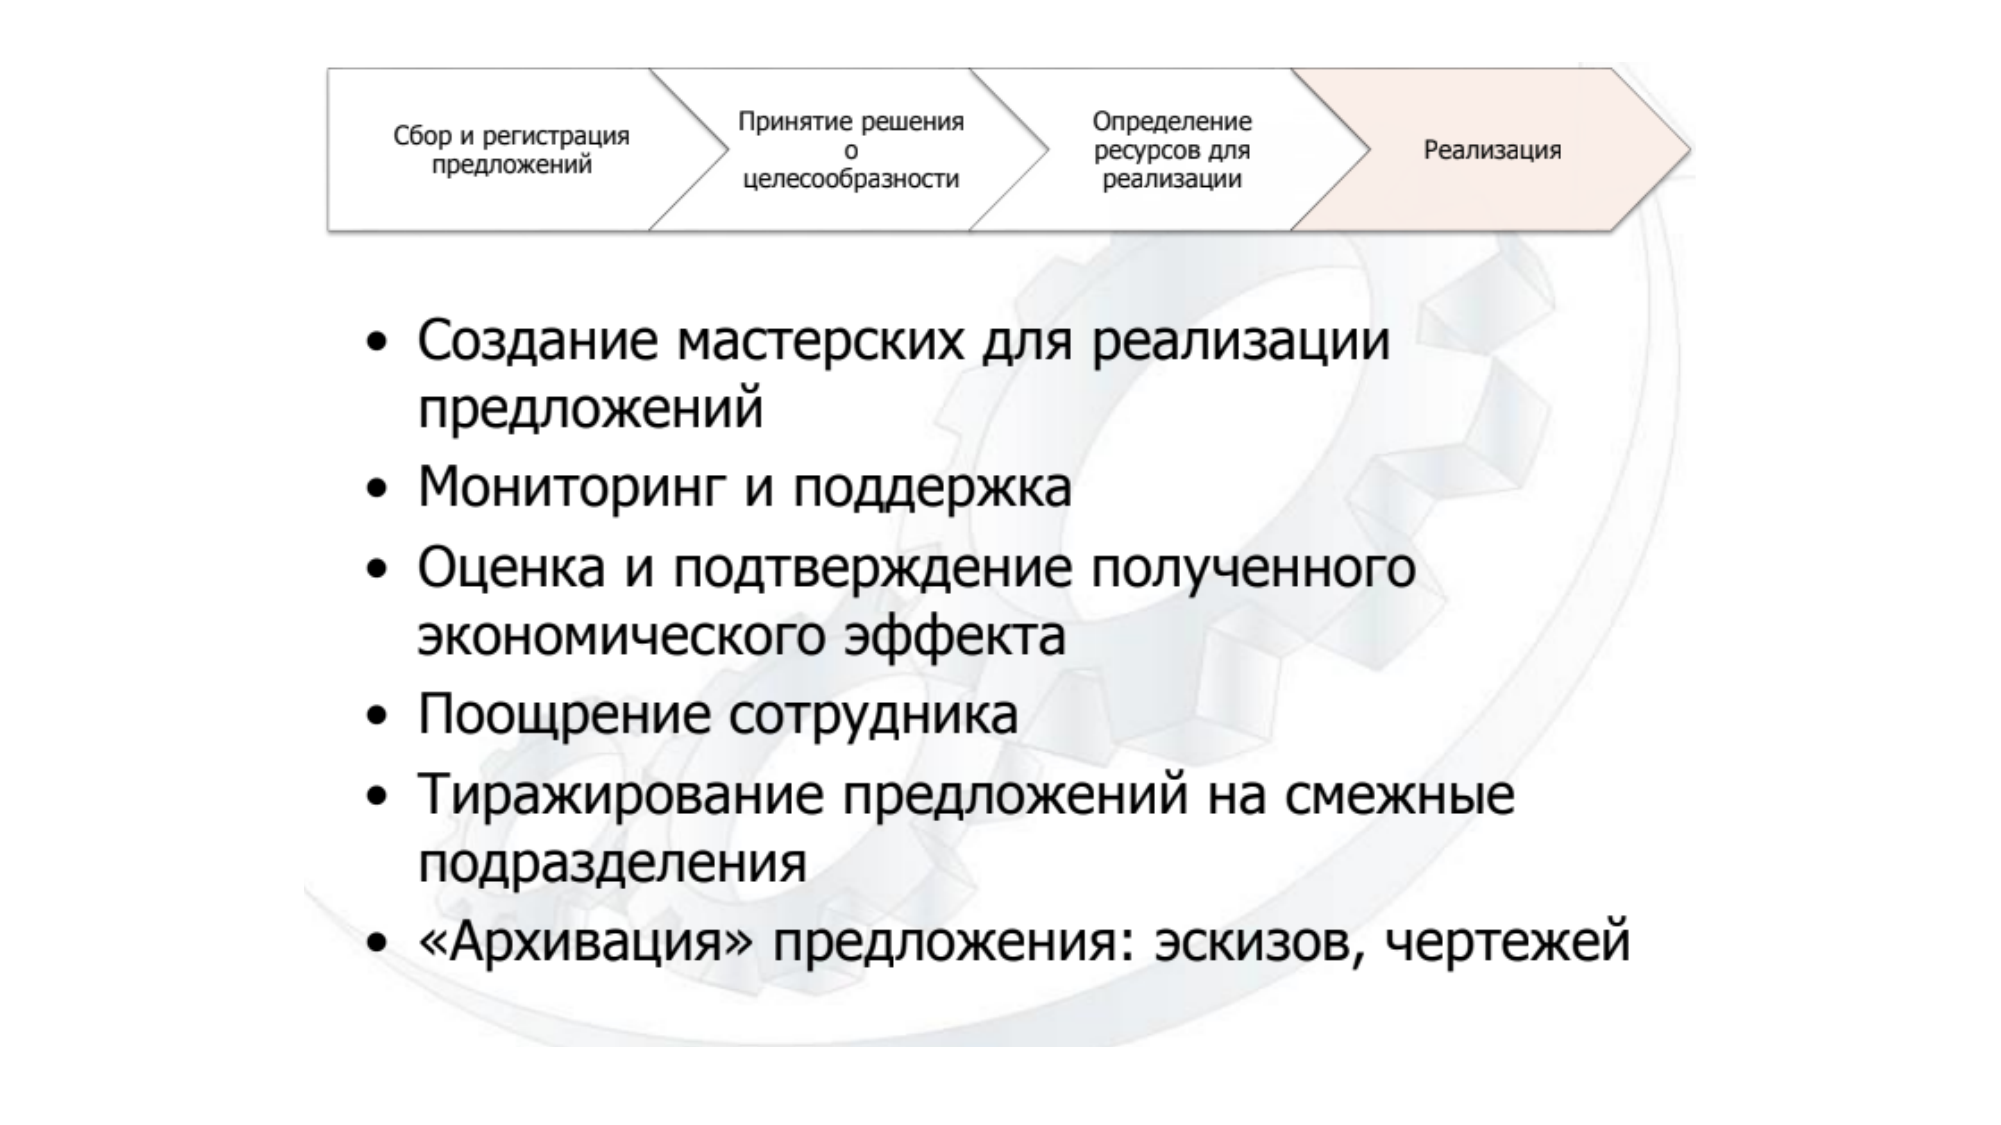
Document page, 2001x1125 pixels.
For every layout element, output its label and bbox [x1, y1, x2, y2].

picture [304, 62, 1696, 1047]
